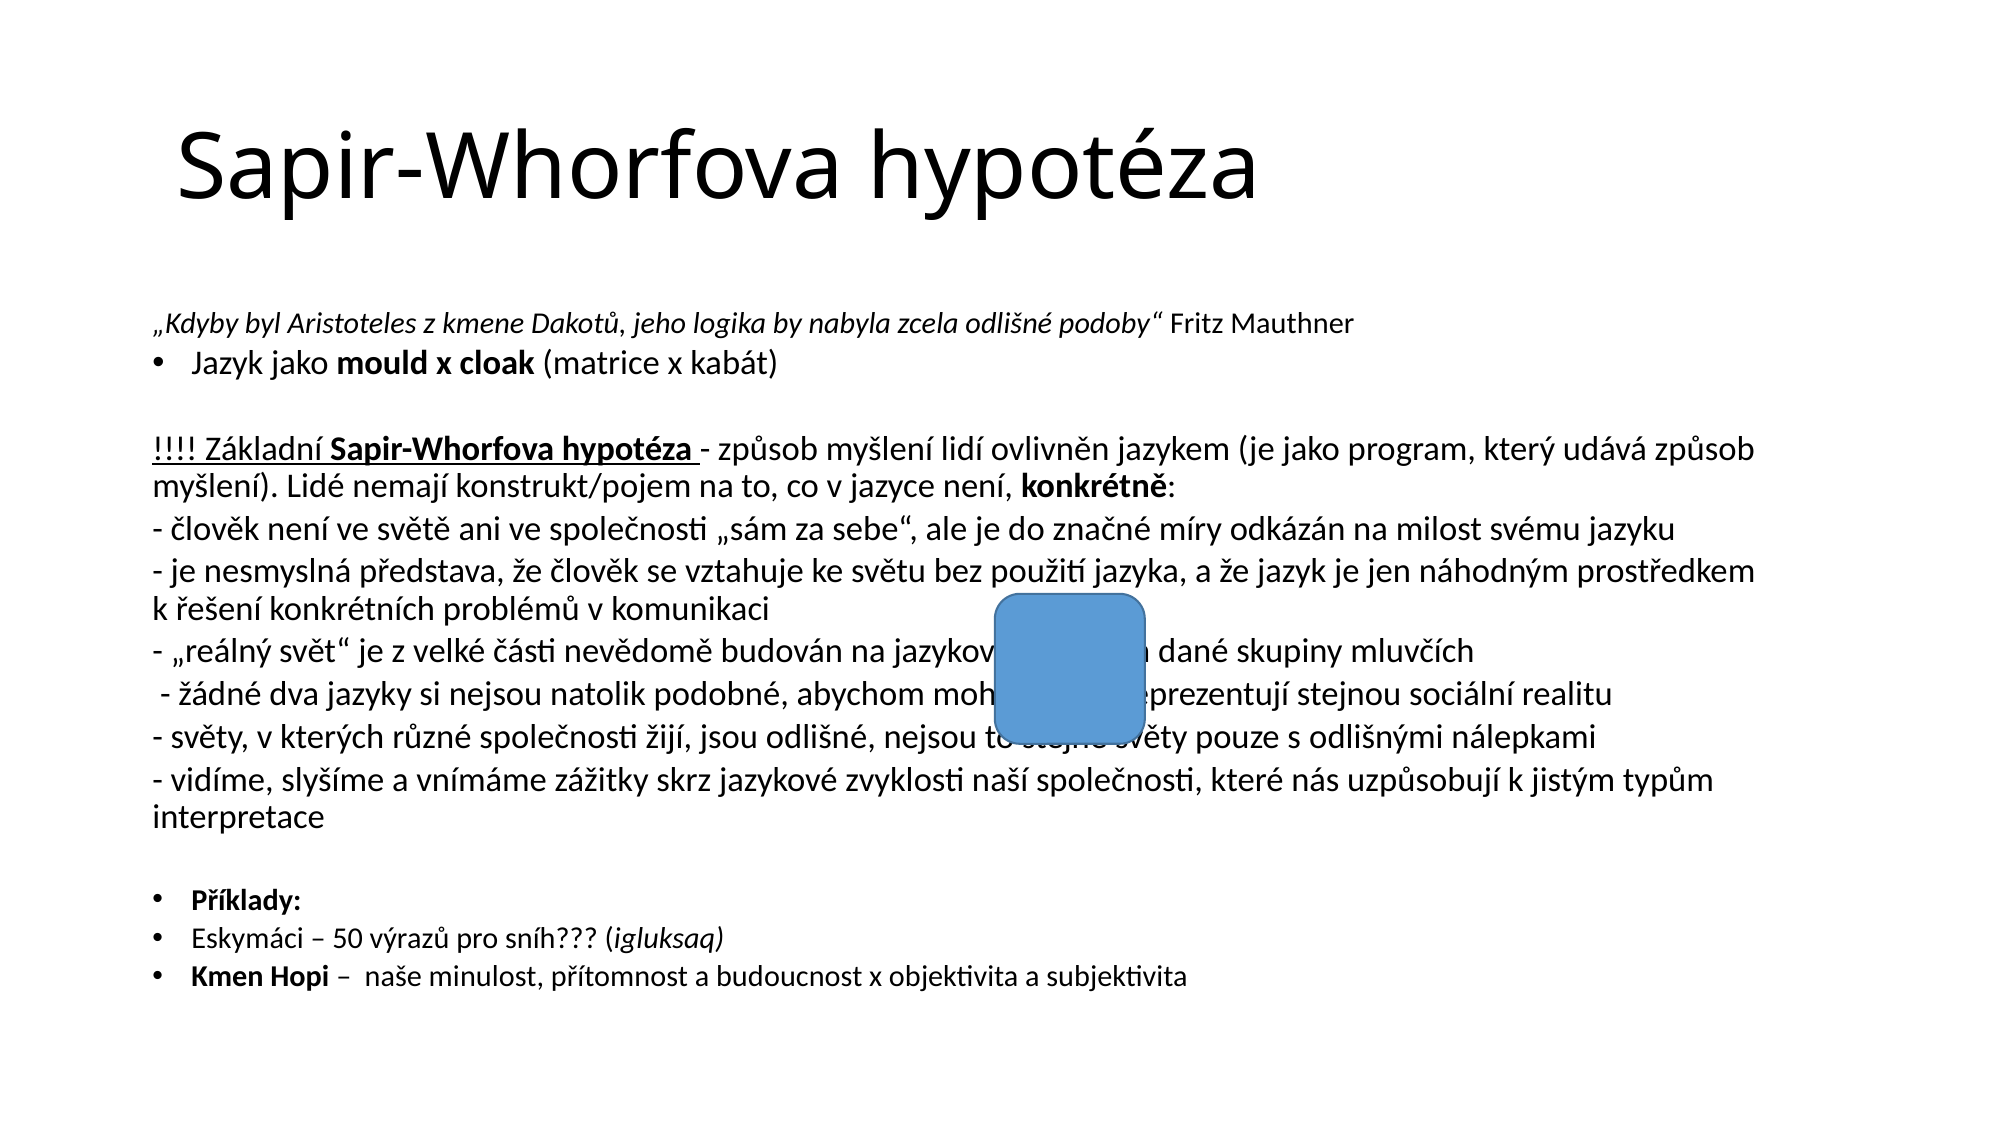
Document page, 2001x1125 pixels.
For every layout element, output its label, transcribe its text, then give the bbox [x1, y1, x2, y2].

title Sapir-Whorfova hypotéza [137, 59, 1863, 278]
text_box [993, 592, 1146, 745]
list „Kdyby byl Aristoteles z kmene Dakotů, jeho logika by nabyla zcela odlišné podoby“ Fritz Mauthner Jazyk jako mould x cloak (matrice x kabát) !!!! Základní Sapir-Whorfova hypotéza - způsob myšlení lidí ovlivněn jazykem (je jako program, který udává způsob myšlení). Lidé nemají konstrukt/pojem na to, co v jazyce není, konkrétně: - člověk není ve světě ani ve společnosti „sám za sebe“, ale je do značné míry odkázán na milost svému jazyku - je nesmyslná představa, že člověk se vztahuje ke světu bez použití jazyka, a že jazyk je jen náhodným prostředkem k řešení konkrétních problémů v komunikaci - „reálný svět“ je z velké části nevědomě budován na jazykových zvycích dané skupiny mluvčích - žádné dva jazyky si nejsou natolik podobné, abychom mohli říct, že reprezentují stejnou sociální realitu - světy, v kterých různé společnosti žijí, jsou odlišné, nejsou to stejné světy pouze s odlišnými nálepkami - vidíme, slyšíme a vnímáme zážitky skrz jazykové zvyklosti naší společnosti, které nás uzpůsobují k jistým typům interpretace Příklady: Eskymáci – 50 výrazů pro sníh??? (igluksaq) Kmen Hopi – naše minulost, přítomnost a budoucnost x objektivita a subjektivita [137, 299, 1863, 1014]
